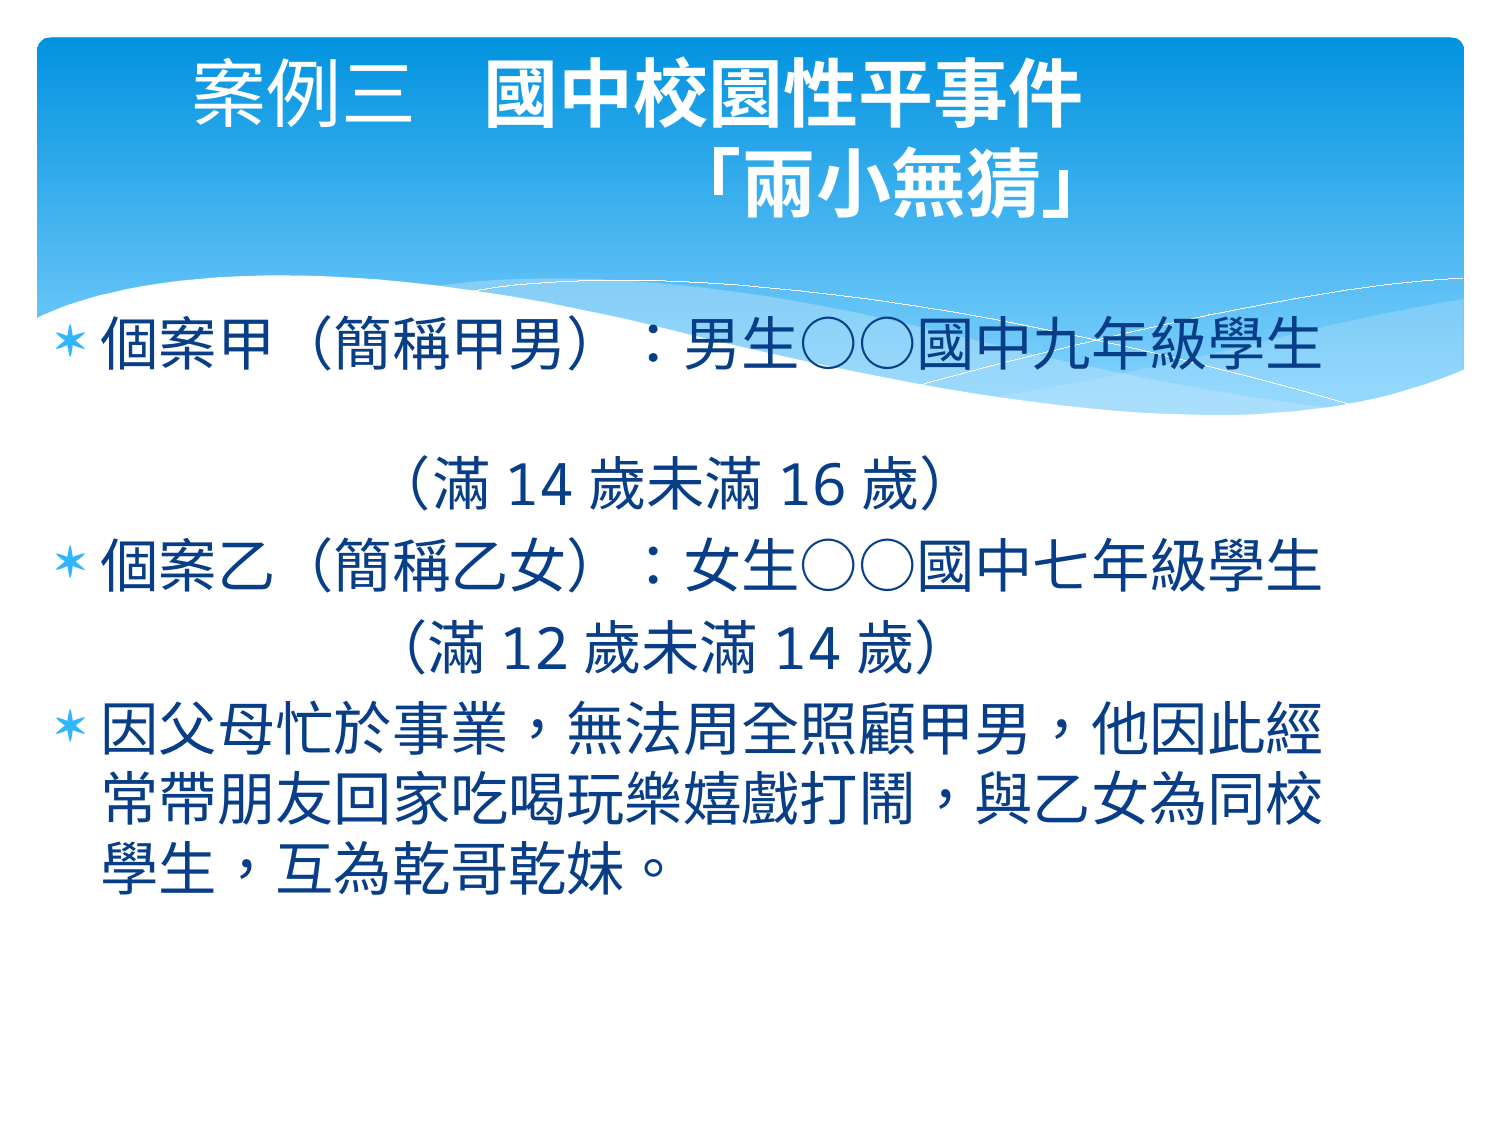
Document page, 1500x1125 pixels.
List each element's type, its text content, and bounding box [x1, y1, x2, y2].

list 個案甲（簡稱甲男）：男生○○國中九年級學生 （滿14歲未滿16歲） 個案乙（簡稱乙女）：女生○○國中七年級學生 （滿12歲未滿14歲） 因父母忙於事業，無法周全照顧甲男，他因此經常帶朋友回家吃喝玩樂嬉戲打鬧，與乙女為同校學生，互為乾哥乾妹。 [40, 299, 1376, 901]
title 案例三 國中校園性平事件 「兩小無猜」 [64, 42, 1211, 231]
